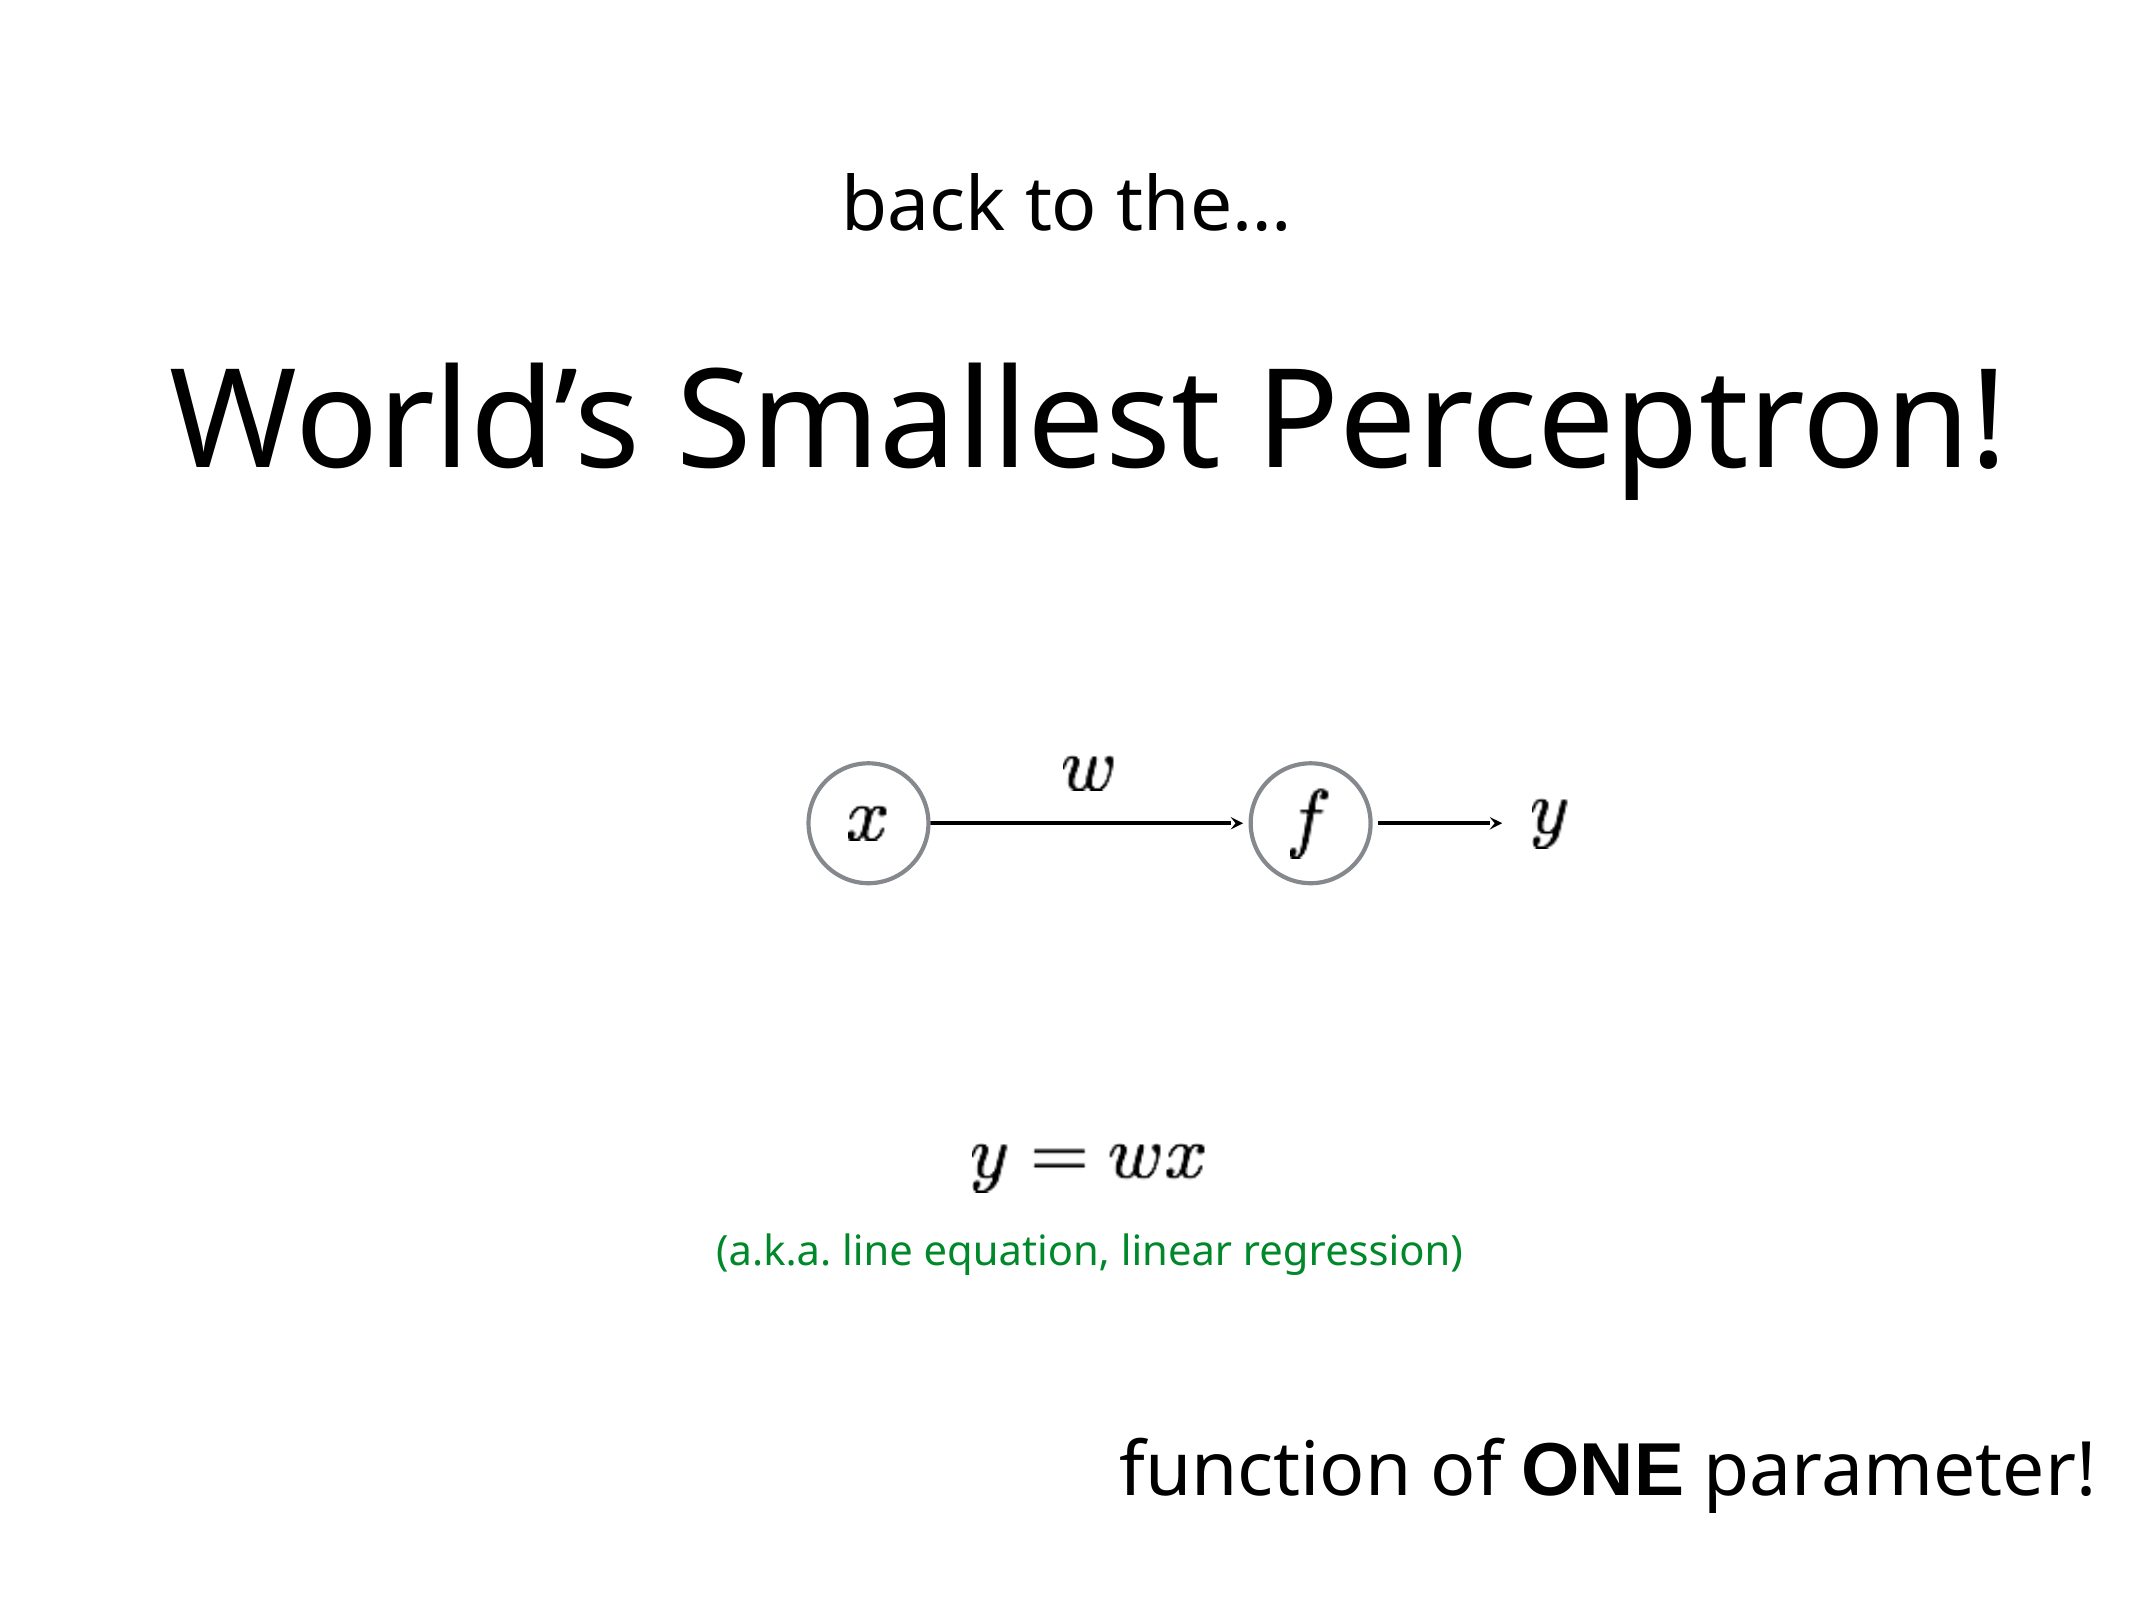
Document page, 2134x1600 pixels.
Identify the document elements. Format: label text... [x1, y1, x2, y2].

picture [1290, 787, 1331, 859]
text_box function of ONE parameter! [1111, 1412, 2105, 1519]
picture [848, 805, 889, 842]
picture [1063, 755, 1116, 792]
text_box [808, 763, 929, 884]
text_box [1250, 763, 1371, 884]
text_box back to the… [832, 147, 1301, 254]
text_box (a.k.a. line equation, linear regression) [707, 1215, 1472, 1283]
picture [1531, 798, 1570, 849]
text_box [1489, 817, 1503, 830]
picture [972, 1142, 1207, 1194]
text_box [1230, 817, 1244, 830]
text_box World’s Smallest Perceptron! [161, 322, 2018, 504]
